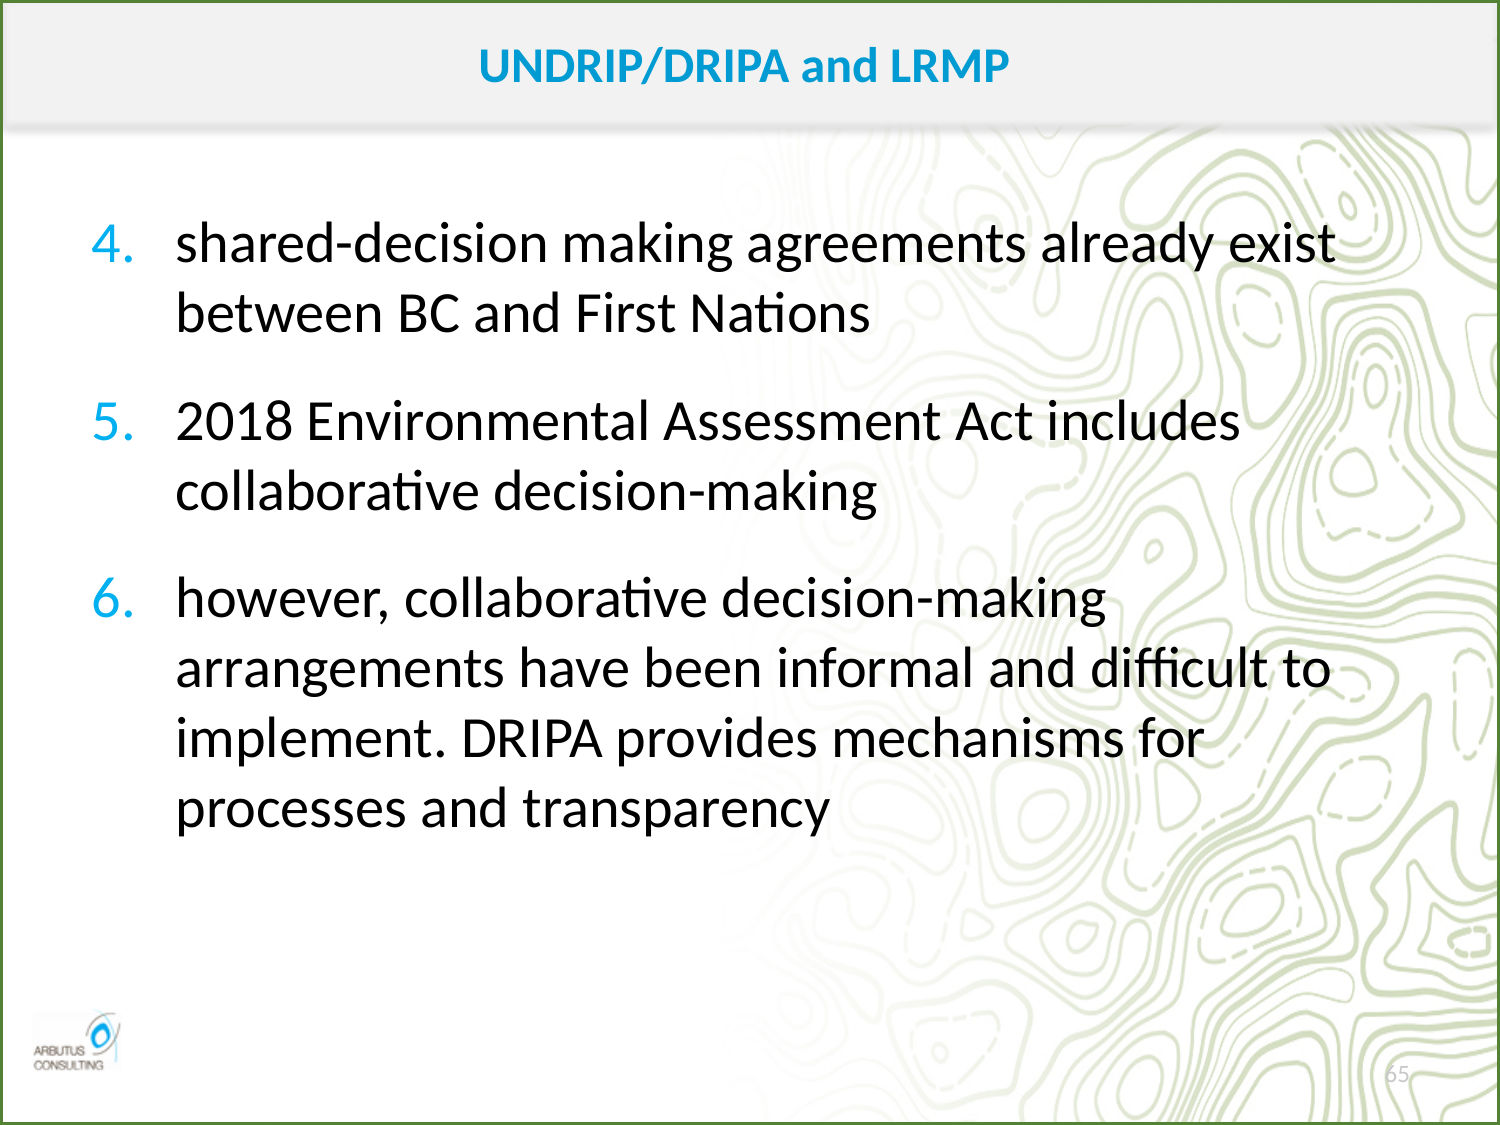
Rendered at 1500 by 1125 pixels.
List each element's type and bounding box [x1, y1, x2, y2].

text_box [0, 0, 1500, 1125]
picture [23, 1005, 130, 1080]
